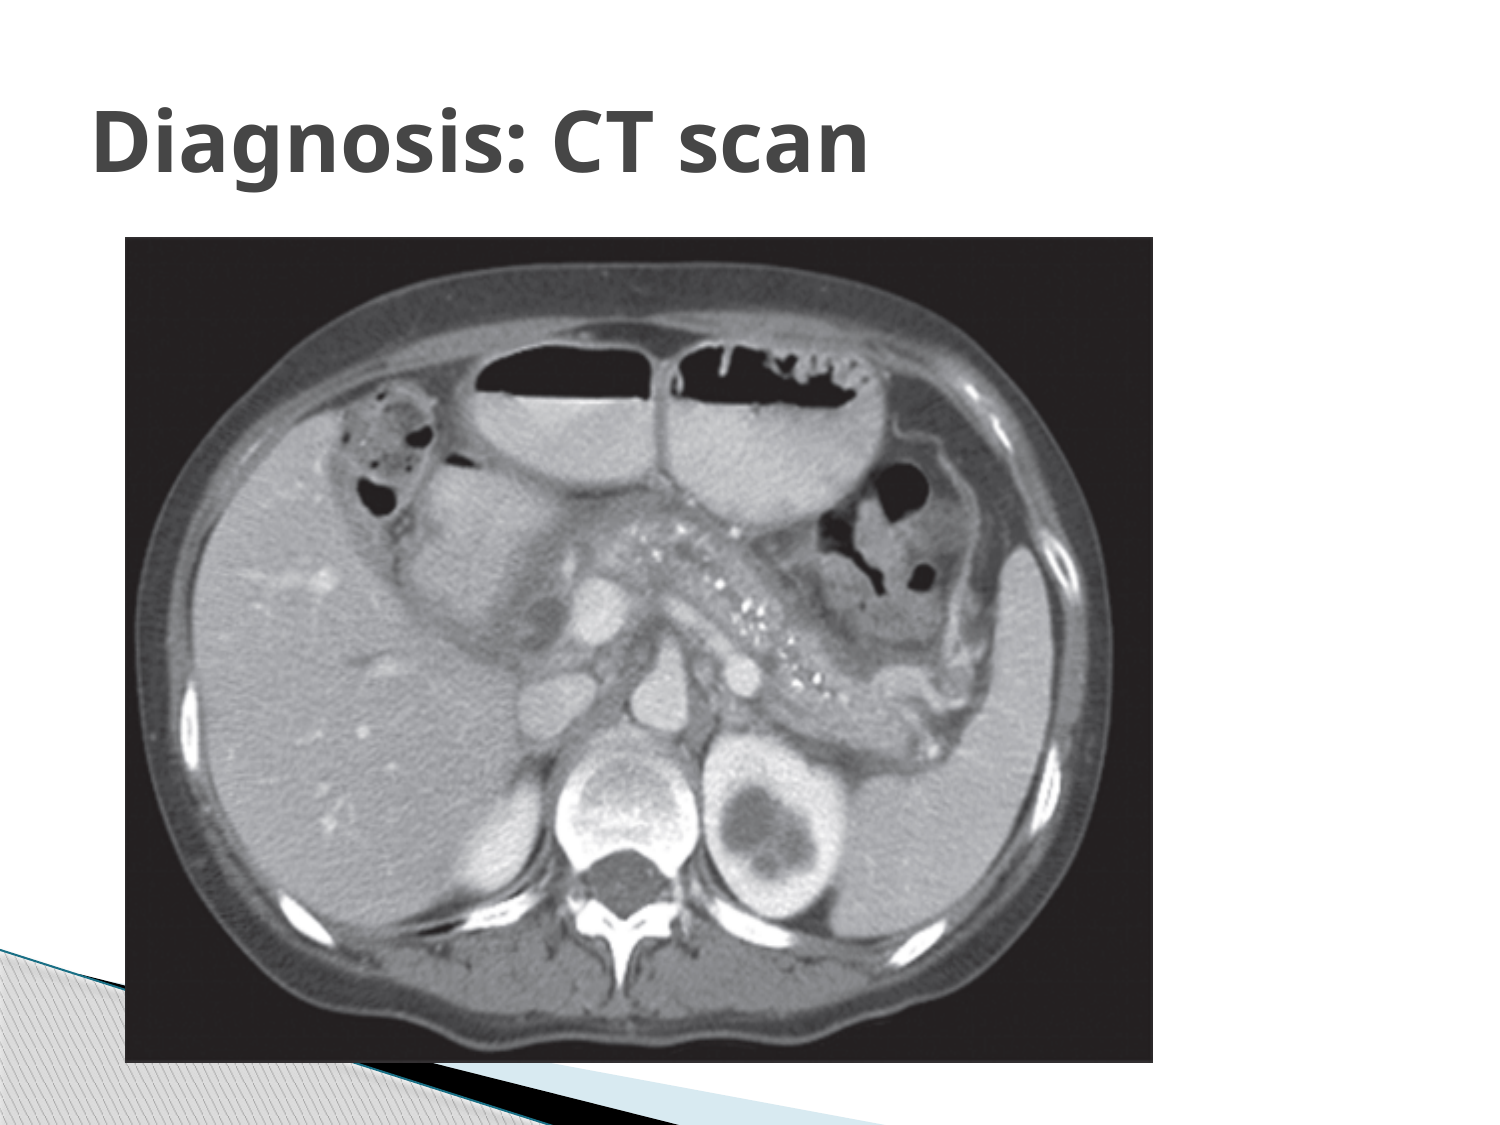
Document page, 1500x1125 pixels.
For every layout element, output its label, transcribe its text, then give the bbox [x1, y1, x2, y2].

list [124, 237, 1153, 1063]
title Diagnosis: CT scan [75, 45, 1425, 233]
